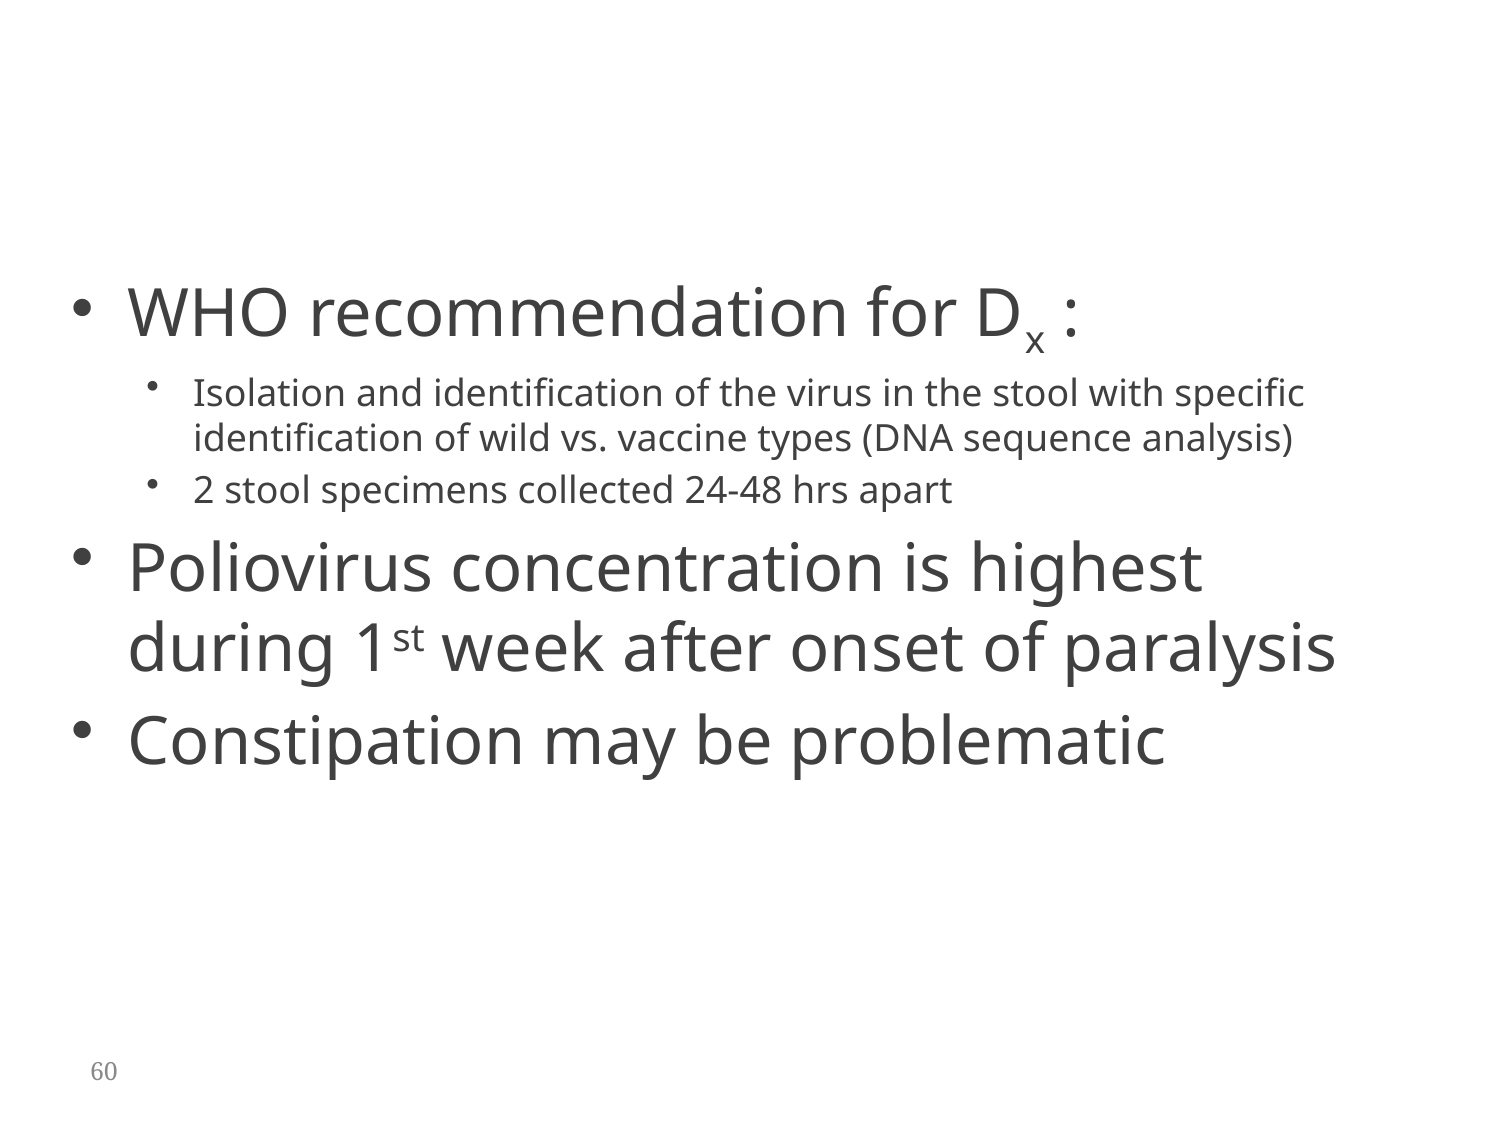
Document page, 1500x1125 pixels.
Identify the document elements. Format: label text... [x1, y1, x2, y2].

slide_number 60 [75, 1042, 425, 1103]
list WHO recommendation for Dx : Isolation and identification of the virus in the stool with specific identification of wild vs. vaccine types (DNA sequence analysis) 2 stool specimens collected 24-48 hrs apart Poliovirus concentration is highest during 1st week after onset of paralysis Constipation may be problematic [56, 262, 1407, 1005]
